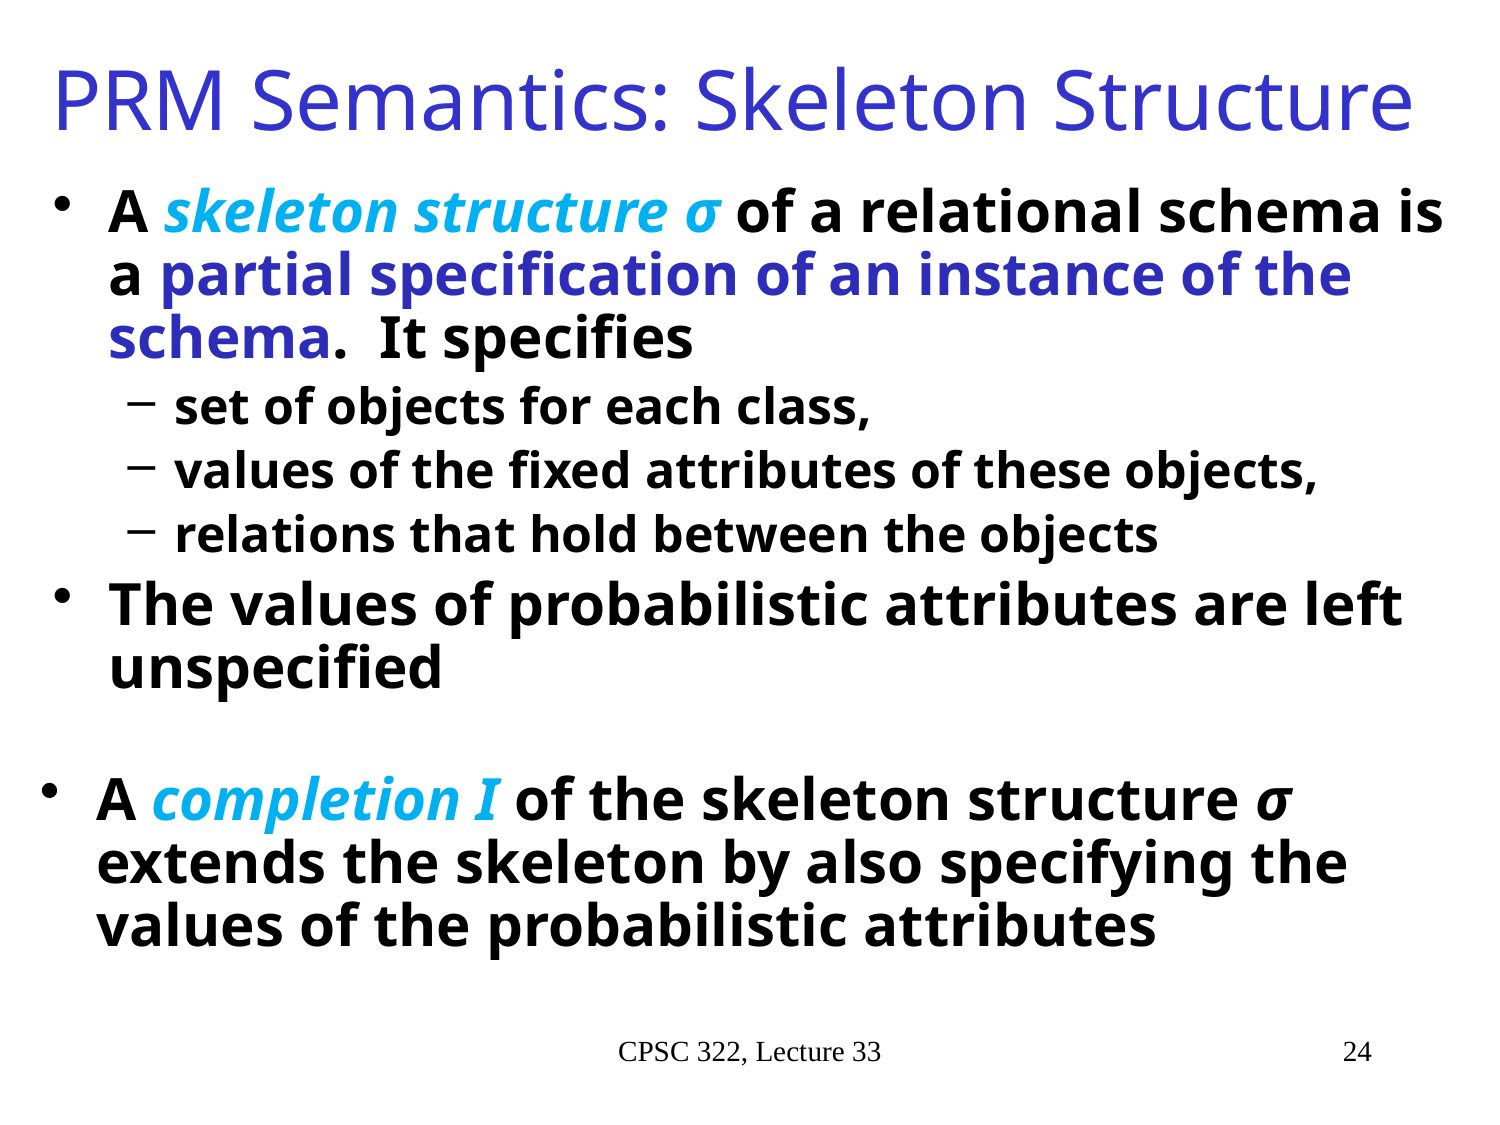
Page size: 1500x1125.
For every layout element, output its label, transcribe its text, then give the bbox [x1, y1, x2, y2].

footer CPSC 322, Lecture 33 [512, 1024, 988, 1101]
title PRM Semantics: Skeleton Structure [2, 3, 1466, 192]
text_box A completion I of the skeleton structure σ extends the skeleton by also specifying the values of the probabilistic attributes [24, 762, 1463, 1000]
list A skeleton structure σ of a relational schema is a partial specification of an instance of the schema. It specifies set of objects for each class, values of the fixed attributes of these objects, relations that hold between the objects The values of probabilistic attributes are left unspecified [37, 174, 1476, 851]
slide_number 24 [1074, 1024, 1388, 1101]
